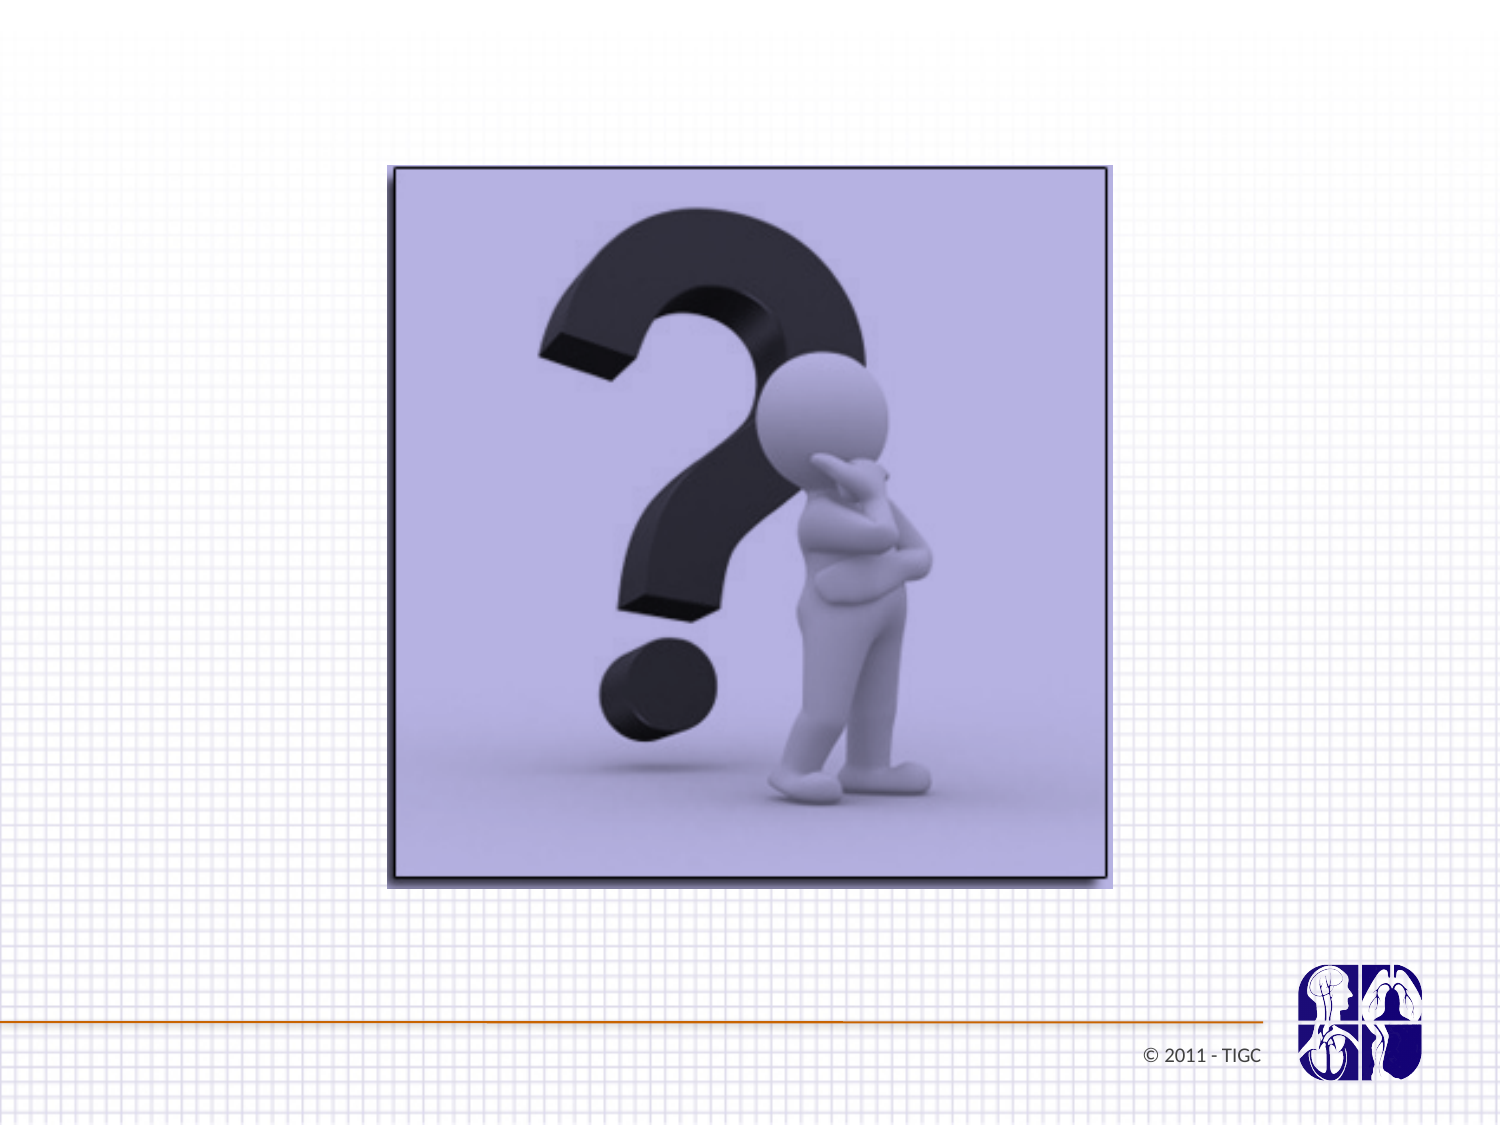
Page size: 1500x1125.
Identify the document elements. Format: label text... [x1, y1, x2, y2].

picture [0, 0, 1500, 1125]
footer © 2011 - TIGC [801, 1024, 1277, 1085]
